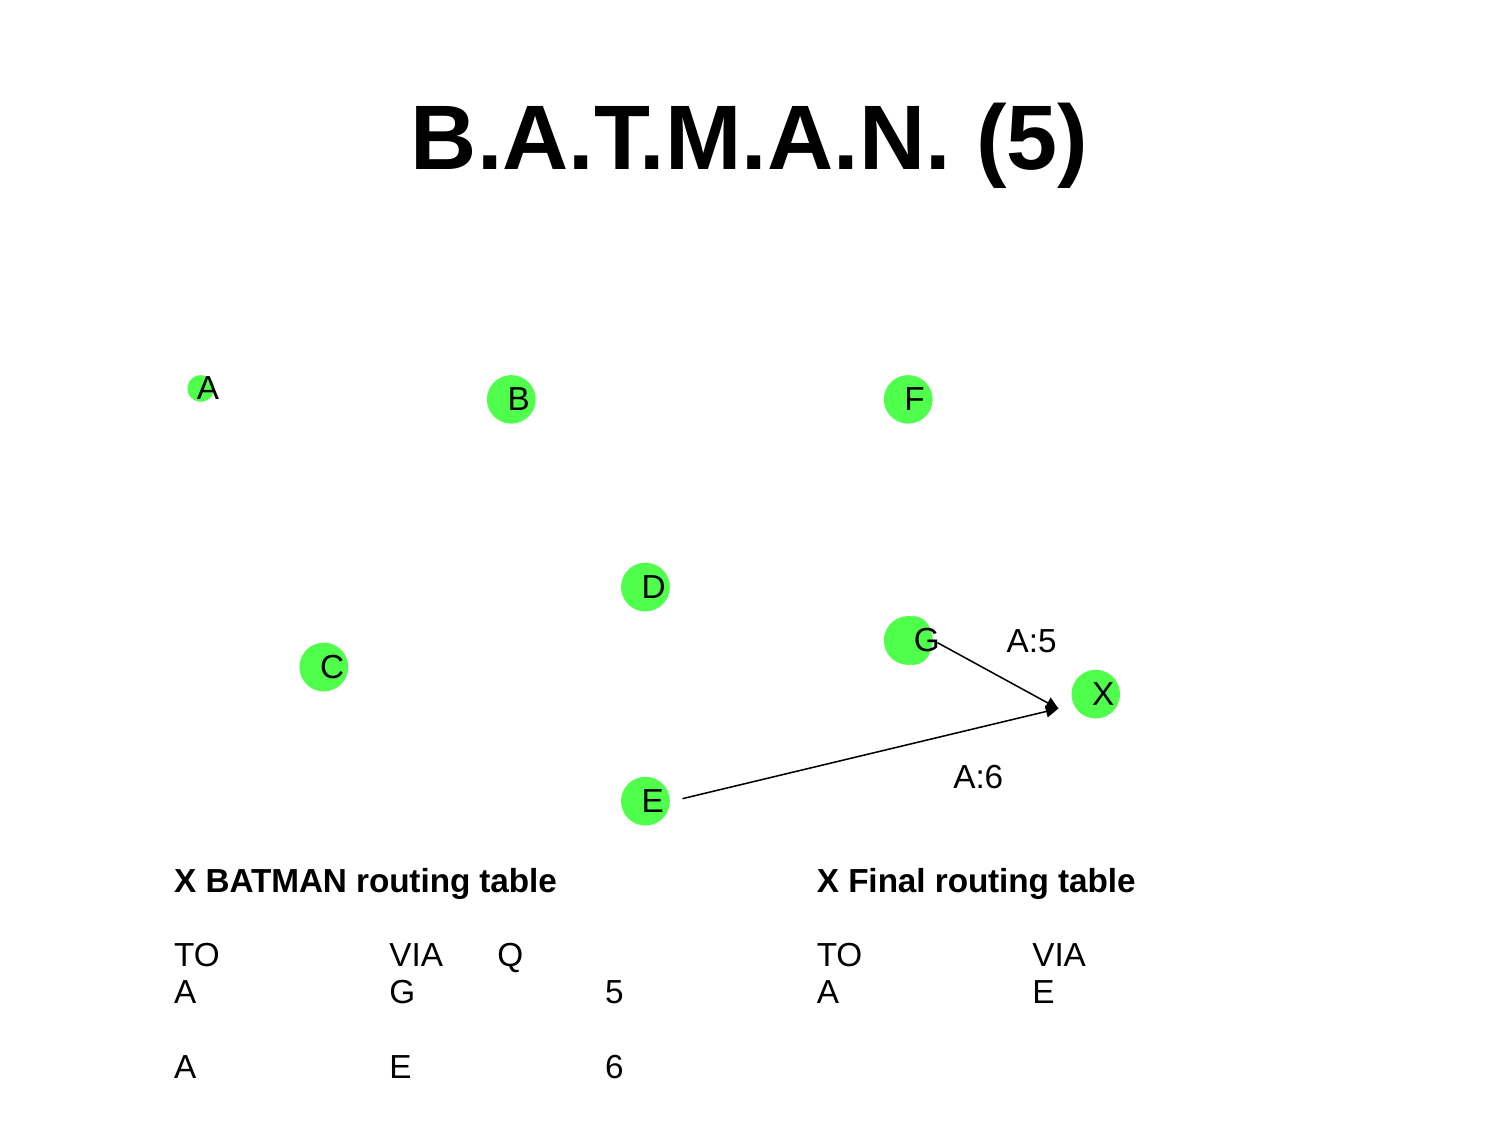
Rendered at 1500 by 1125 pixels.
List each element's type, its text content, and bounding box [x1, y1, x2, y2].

text_box A [187, 375, 215, 402]
text_box F [883, 375, 933, 424]
text_box [682, 709, 1058, 799]
text_box X [1071, 669, 1120, 719]
text_box A:6 [939, 752, 1018, 804]
text_box D [621, 562, 670, 612]
text_box C [299, 642, 349, 692]
text_box [937, 642, 1059, 709]
text_box E [621, 776, 670, 826]
text_box [883, 616, 909, 665]
text_box X Final routing table TO VIA A E [803, 856, 1281, 1061]
text_box B [486, 375, 536, 424]
text_box A:5 [993, 616, 1072, 668]
text_box G [895, 616, 933, 665]
title B.A.T.M.A.N. (5)‏ [75, 51, 1425, 226]
text_box X BATMAN routing table TO VIA Q A G 5 A E 6 [160, 856, 637, 1099]
